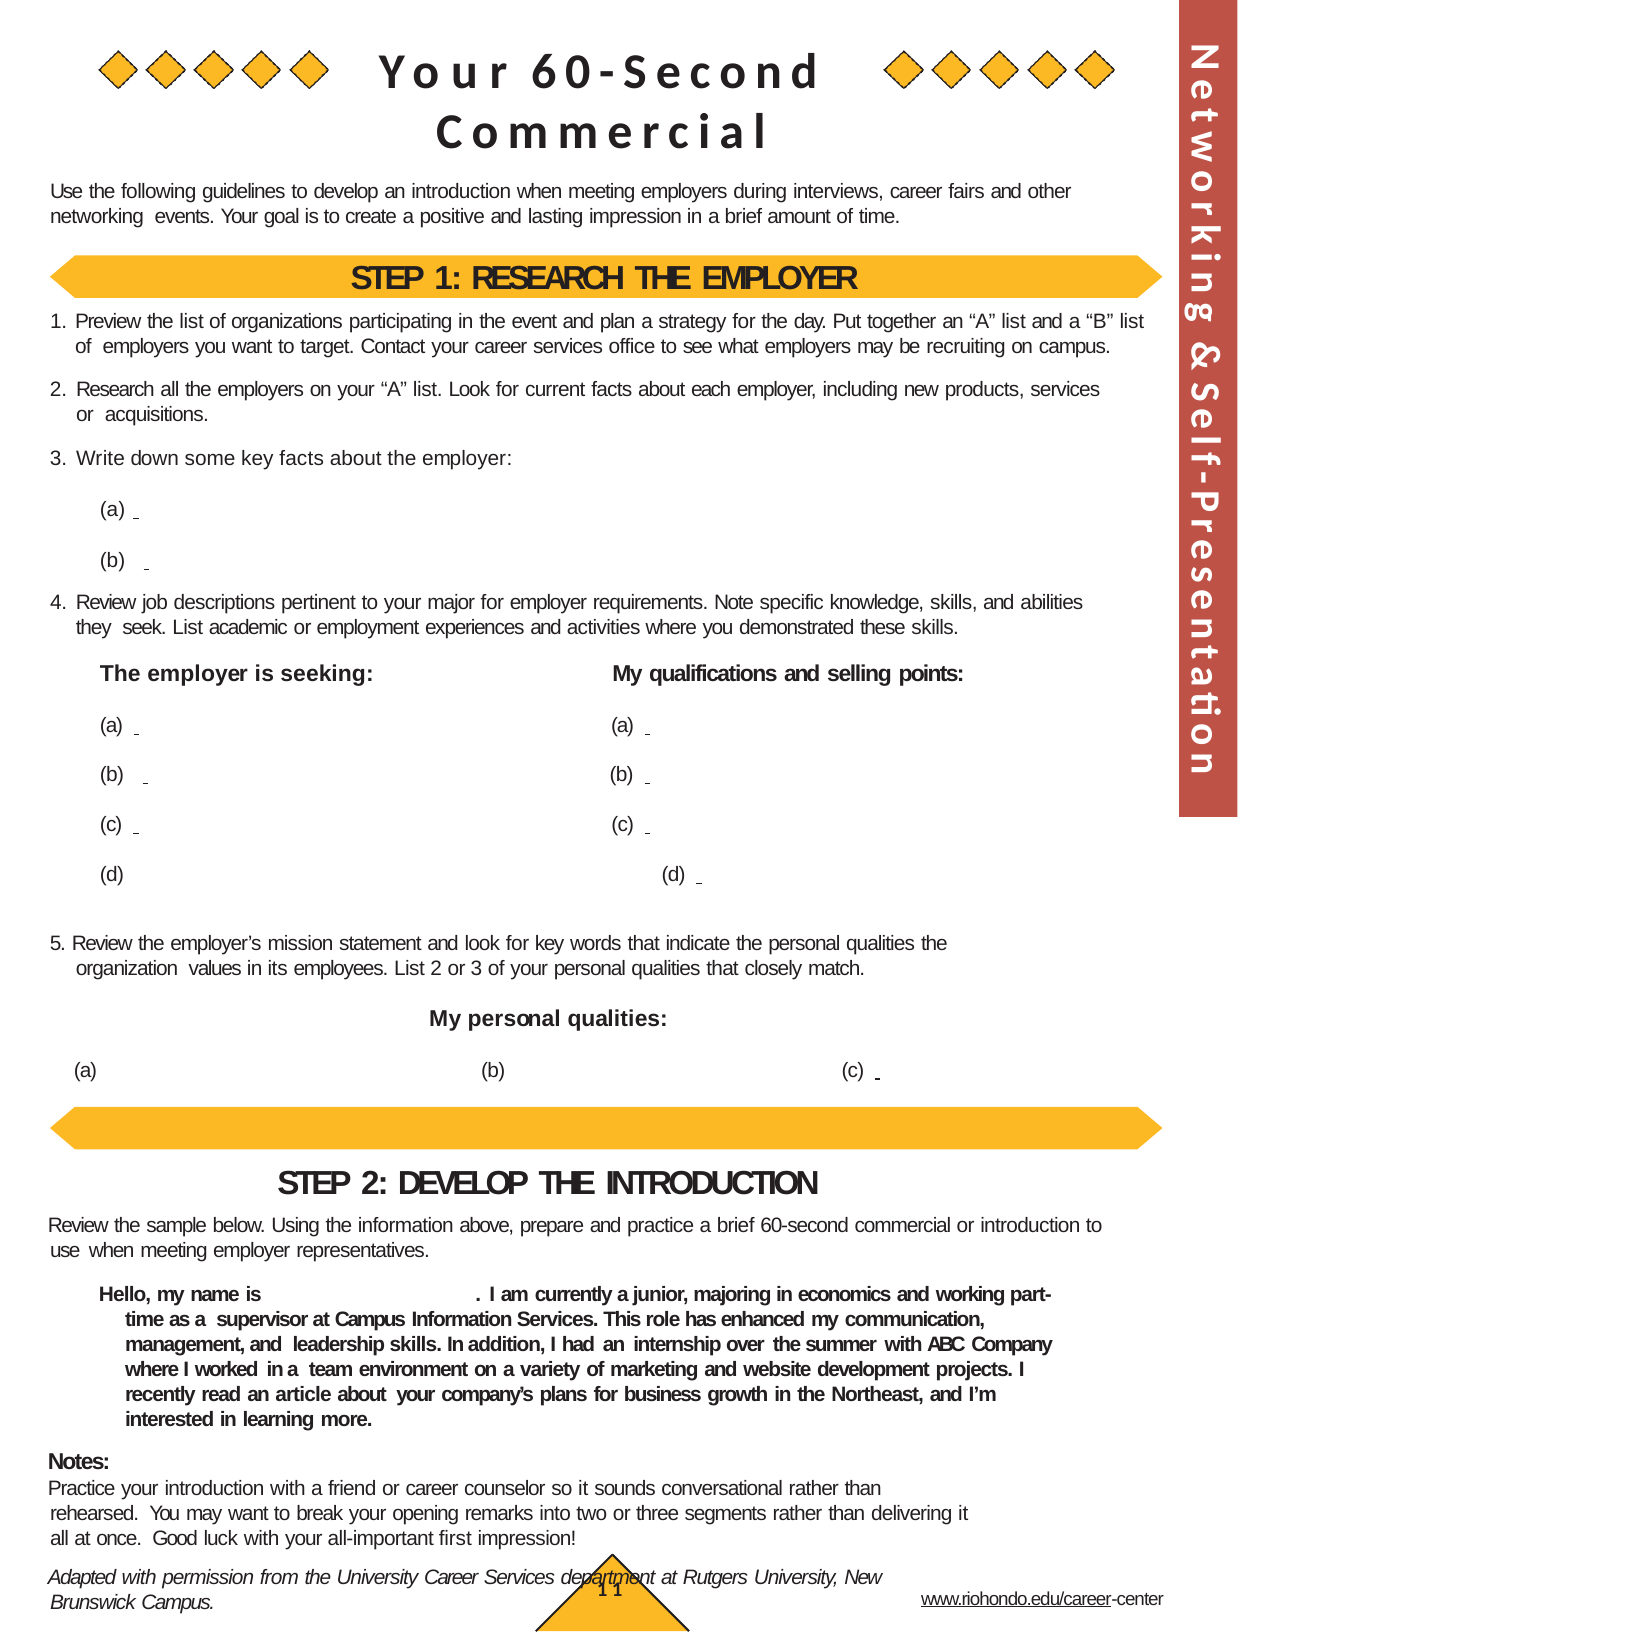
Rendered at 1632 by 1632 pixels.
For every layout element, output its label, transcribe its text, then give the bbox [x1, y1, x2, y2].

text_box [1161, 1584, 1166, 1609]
text_box (b) [97, 758, 584, 786]
picture [193, 49, 234, 89]
text_box (d) (d) 5. Review the employer’s mission statement and look for key words that indicate the personal qualities the organization values in its employees. List 2 or 3 of your personal qualities that closely match. My personal qualities: (a) (b) (c) STEP 2: DEVELOP THE INTRODUCTION Review the sample below. Using the information above, prepare and practice a brief 60-second commercial or introduction to use when meeting employer representatives. Hello, my name is . I am currently a junior, majoring in economics and working part-time as a supervisor at Campus Information Services. This role has enhanced my communication, management, and leadership skills. In addition, I had an internship over the summer with ABC Company where I worked in a team environment on a variety of marketing and website development projects. I recently read an article about your company’s plans for business growth in the Northeast, and I’m interested in learning more. Notes: Practice your introduction with a friend or career counselor so it sounds conversational rather than rehearsed. You may want to break your opening remarks into two or three segments rather than delivering it all at once. Good luck with your all-important first impression! Adapted with permission from the University Career Services department at Rutgers University, New Brunswick Campus. [47, 858, 1161, 1614]
picture [1026, 49, 1067, 89]
picture [288, 49, 329, 89]
picture [1074, 49, 1115, 89]
picture [931, 49, 972, 89]
text_box My qualifications and selling points: (a) [609, 656, 1157, 737]
text_box [1179, 0, 1238, 817]
text_box (c) [97, 808, 584, 836]
picture [145, 49, 186, 89]
picture [241, 49, 282, 89]
picture [883, 49, 924, 89]
text_box (c) [609, 808, 1157, 836]
text_box Networking & Self-Presentation [1177, 41, 1234, 794]
text_box (b) [607, 758, 1157, 786]
picture [979, 49, 1020, 89]
picture [98, 49, 138, 89]
text_box The employer is seeking: (a) [97, 656, 584, 737]
title Your 60-Second Commercial [246, 36, 991, 175]
text_box Use the following guidelines to develop an introduction when meeting employers during interviews, career fairs and other networking events. Your goal is to create a positive and lasting impression in a brief amount of time. STEP 1: RESEARCH THE EMPLOYER Preview the list of organizations participating in the event and plan a strategy for the day. Put together an “A” list and a “B” list of employers you want to target. Contact your career services office to see what employers may be recruiting on campus. Research all the employers on your “A” list. Look for current facts about each employer, including new products, services or acquisitions. Write down some key facts about the employer: Review job descriptions pertinent to your major for employer requirements. Note specific knowledge, skills, and abilities they seek. List academic or employment experiences and activities where you demonstrated these skills. [47, 175, 1163, 639]
